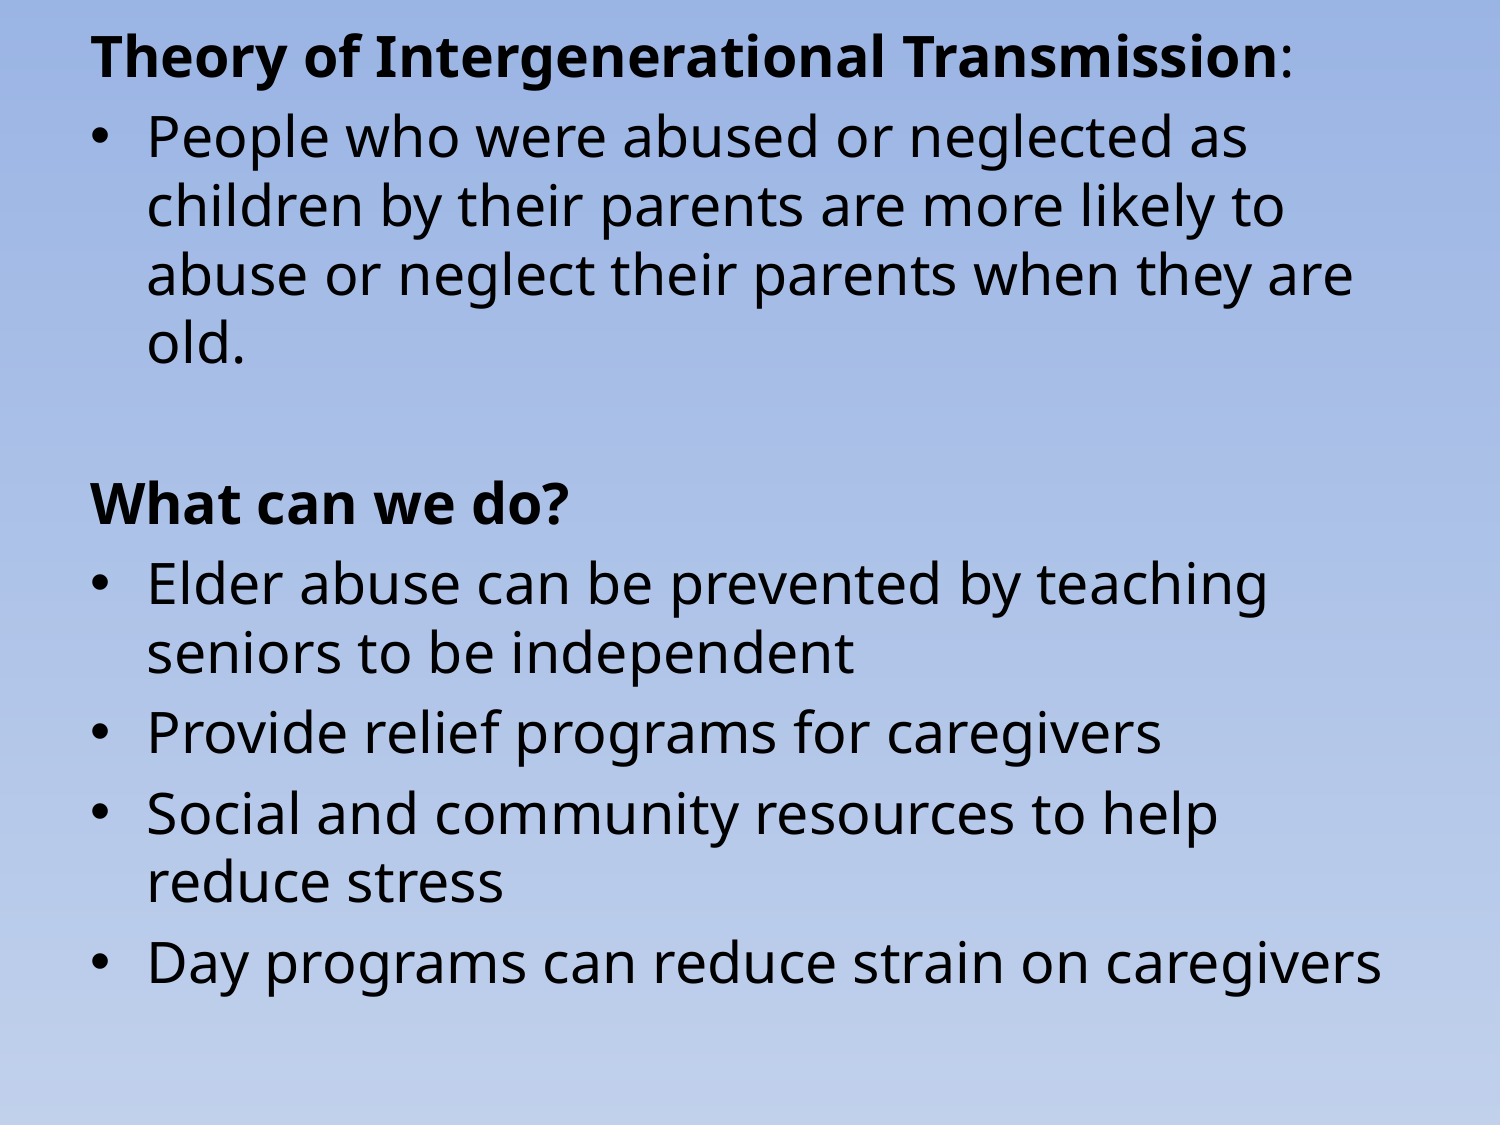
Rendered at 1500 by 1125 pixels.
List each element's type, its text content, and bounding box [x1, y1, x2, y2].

list Theory of Intergenerational Transmission: People who were abused or neglected as children by their parents are more likely to abuse or neglect their parents when they are old. What can we do? Elder abuse can be prevented by teaching seniors to be independent Provide relief programs for caregivers Social and community resources to help reduce stress Day programs can reduce strain on caregivers [75, 12, 1425, 1005]
